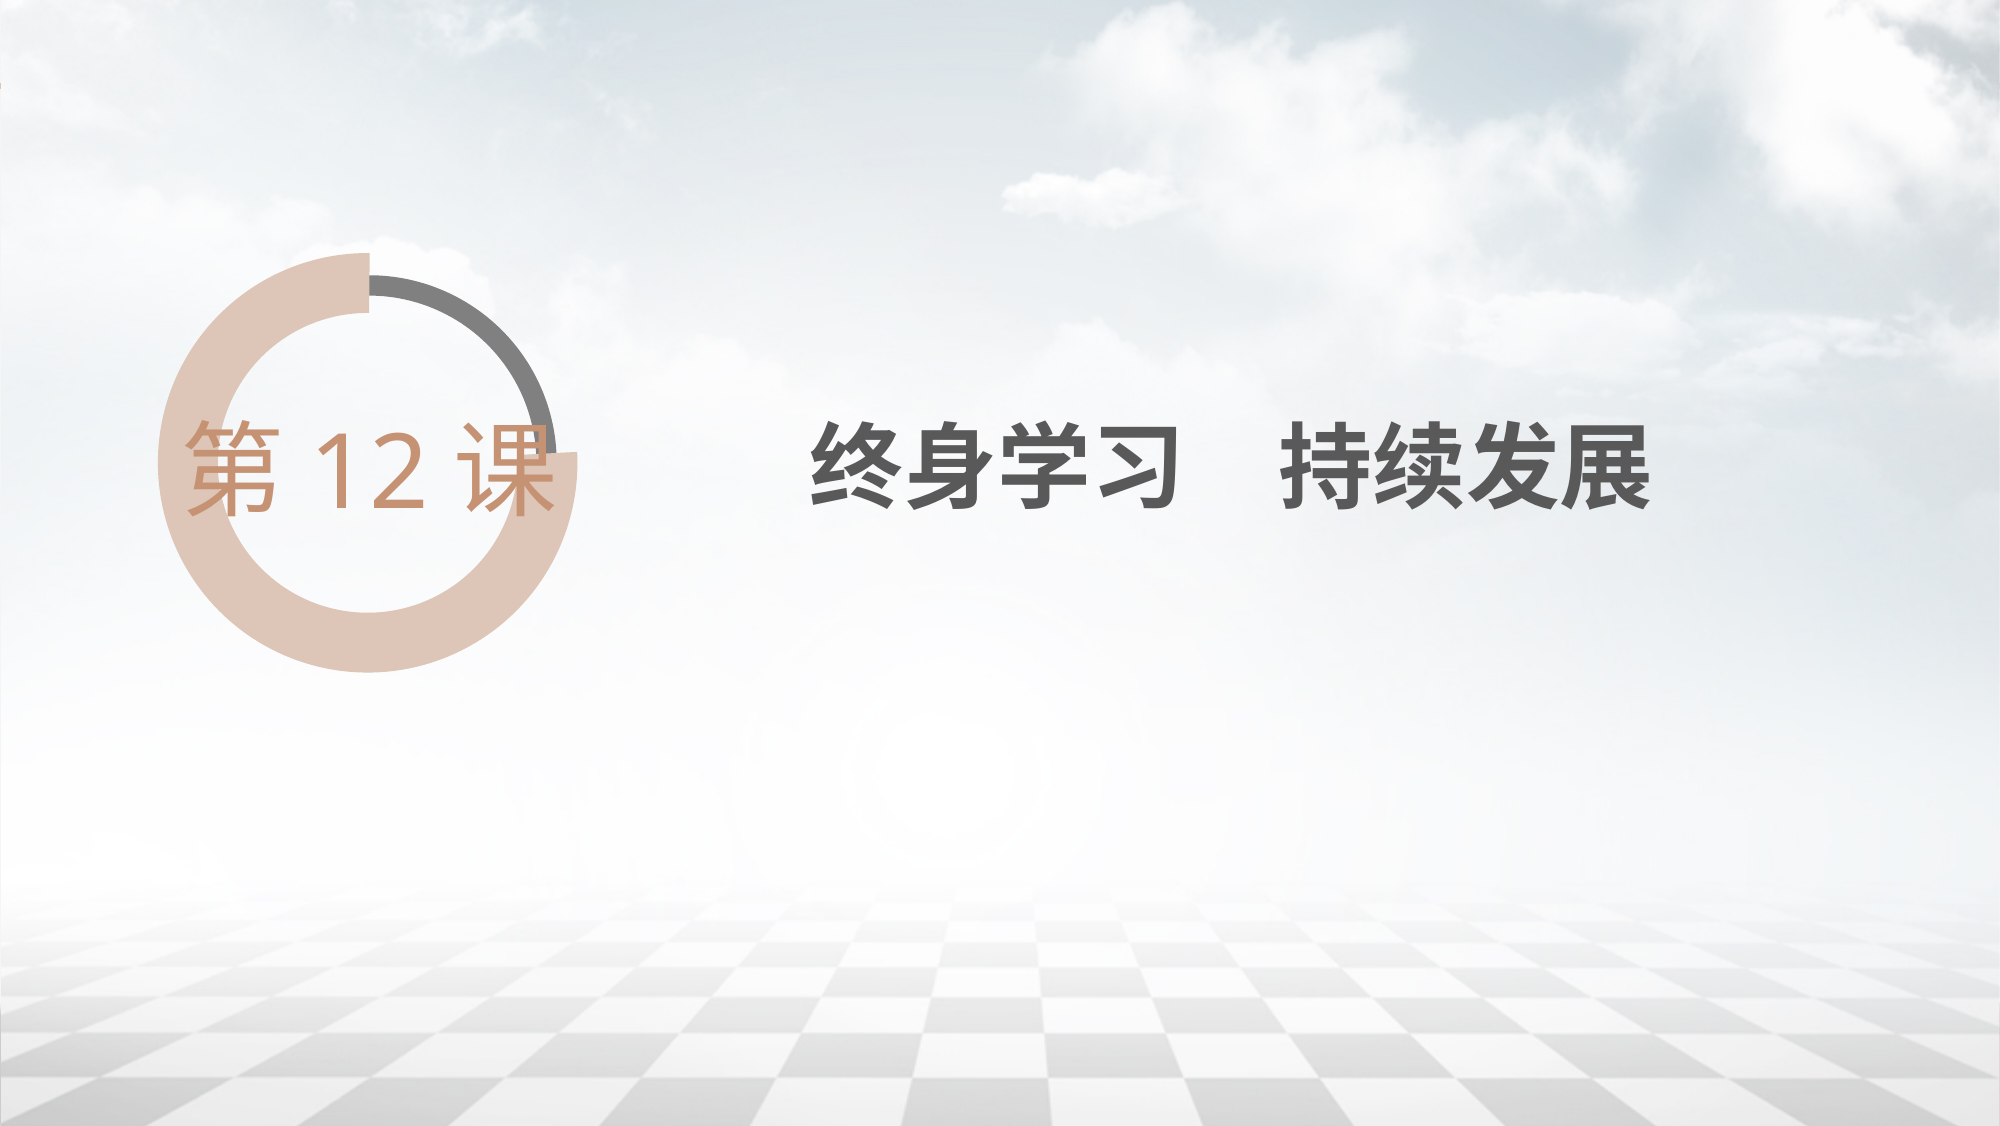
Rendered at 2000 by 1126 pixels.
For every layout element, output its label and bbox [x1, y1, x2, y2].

picture [0, 0, 2000, 1126]
text_box [157, 252, 578, 673]
